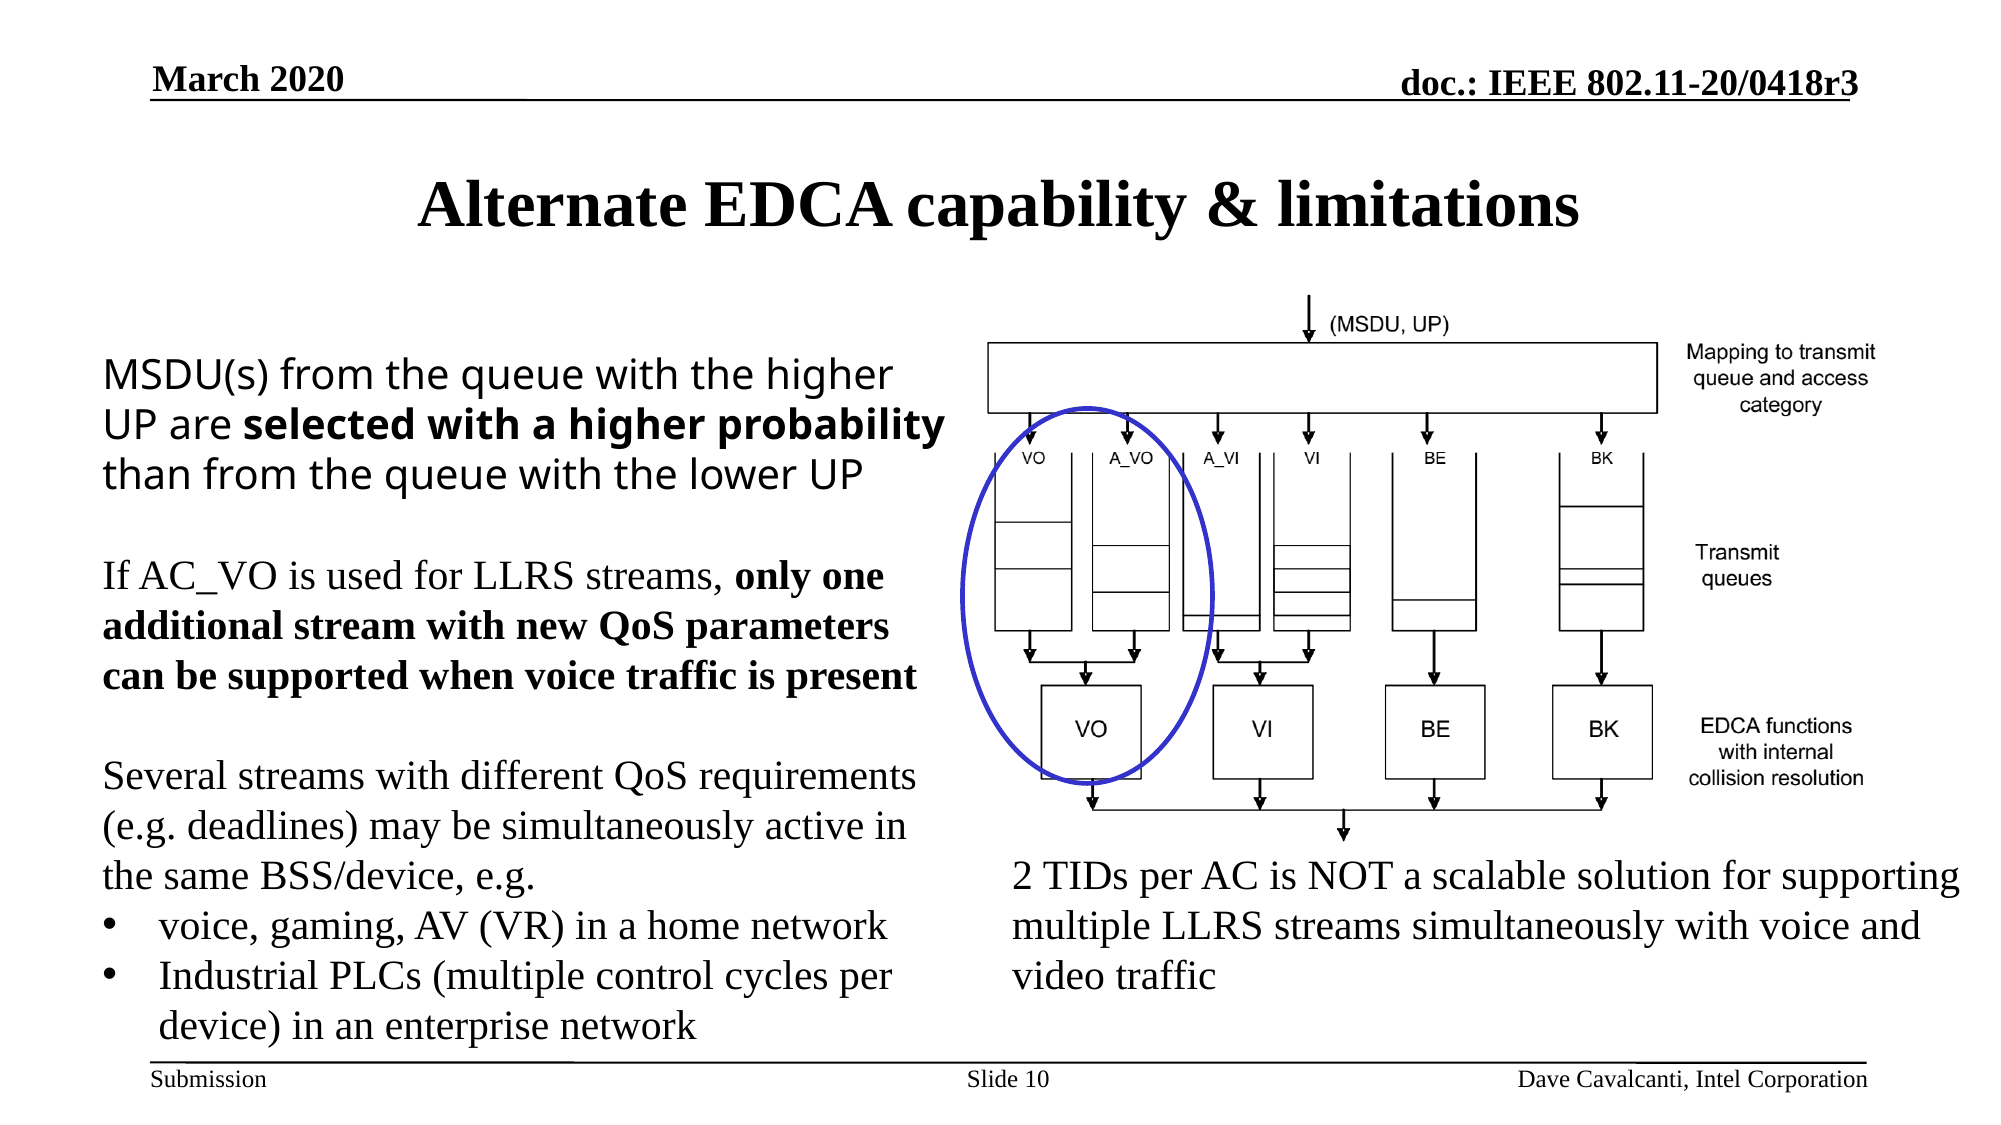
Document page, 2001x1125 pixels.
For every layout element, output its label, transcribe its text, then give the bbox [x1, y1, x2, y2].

picture [937, 283, 1897, 859]
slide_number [152, 54, 563, 100]
title Alternate EDCA capability & limitations [149, 112, 1850, 288]
footer Dave Cavalcanti, Intel Corporation [1171, 1061, 1869, 1093]
slide_number Slide 10 [950, 1061, 1067, 1123]
text_box 2 TIDs per AC is NOT a scalable solution for supporting multiple LLRS streams simultaneously with voice and video traffic [997, 840, 1998, 1006]
text_box MSDU(s) from the queue with the higher UP are selected with a higher probability than from the queue with the lower UP If AC_VO is used for LLRS streams, only one additional stream with new QoS parameters can be supported when voice traffic is present Several streams with different QoS requirements (e.g. deadlines) may be simultaneously active in the same BSS/device, e.g. voice, gaming, AV (VR) in a home network Industrial PLCs (multiple control cycles per device) in an enterprise network [87, 340, 963, 1056]
